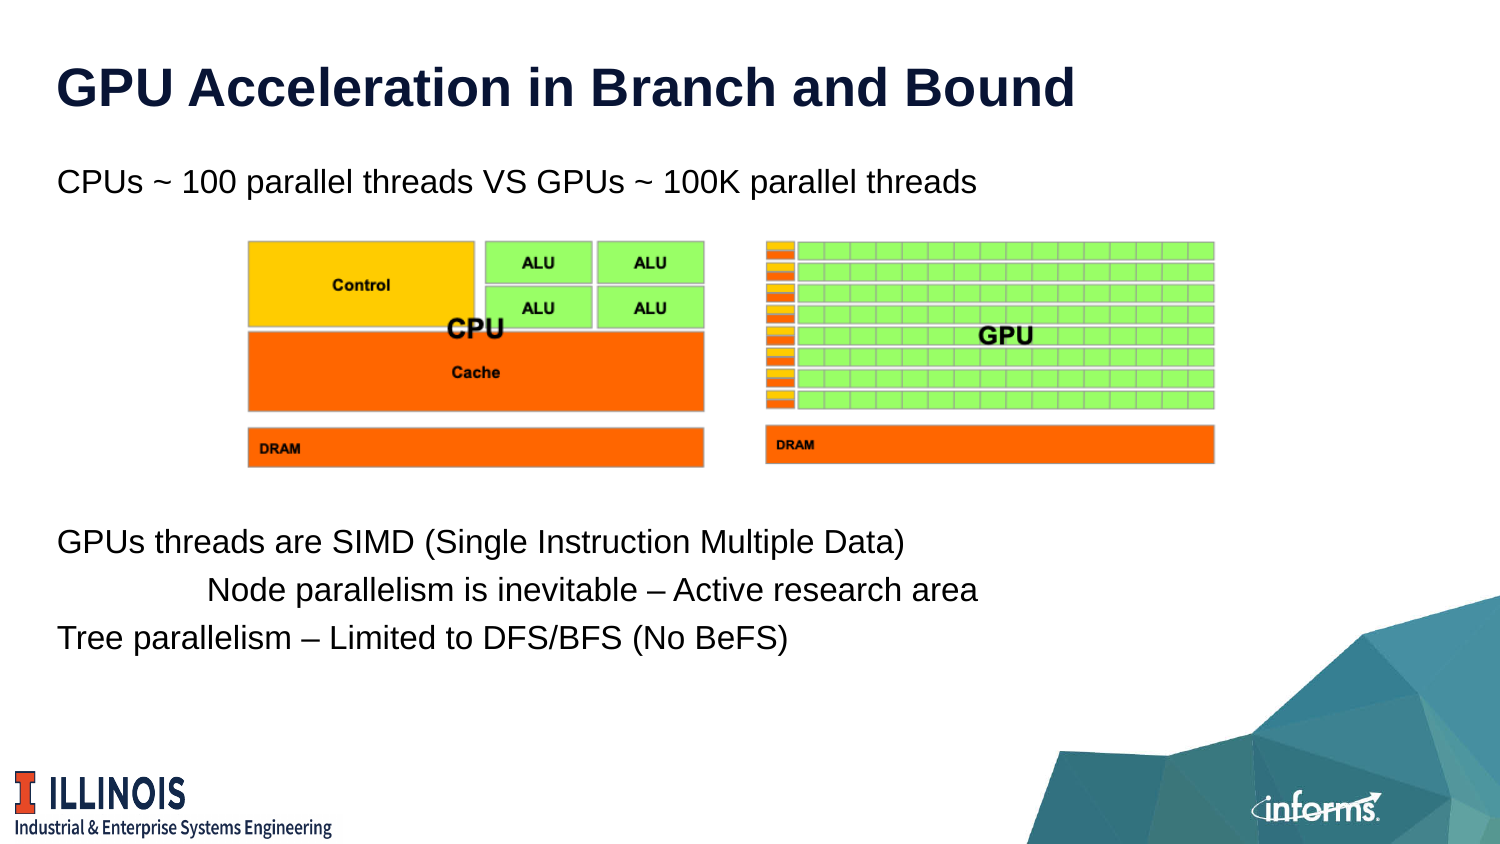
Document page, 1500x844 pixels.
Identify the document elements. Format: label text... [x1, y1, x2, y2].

picture [0, 0, 1500, 844]
text_box GPUs threads are SIMD (Single Instruction Multiple Data) Node parallelism is inevitable – Active research area Tree parallelism – Limited to DFS/BFS (No BeFS) [41, 504, 1394, 670]
title GPU Acceleration in Branch and Bound [41, 35, 1365, 134]
list CPUs ~ 100 parallel threads VS GPUs ~ 100K parallel threads [41, 144, 1394, 217]
